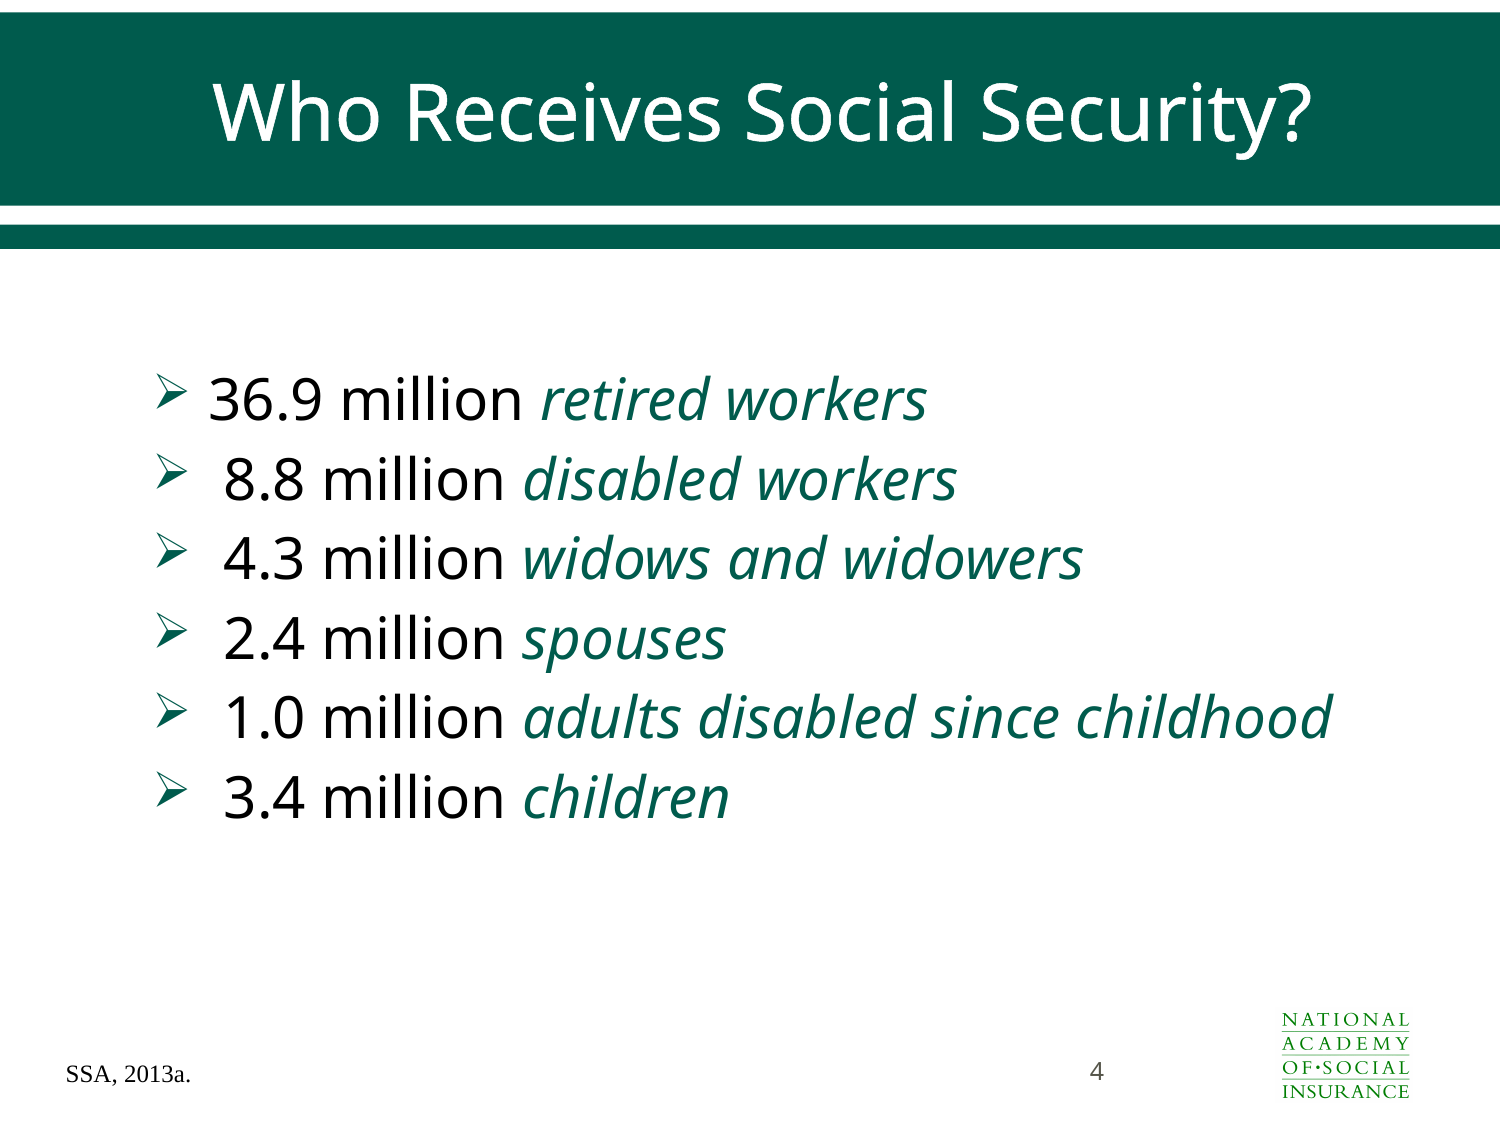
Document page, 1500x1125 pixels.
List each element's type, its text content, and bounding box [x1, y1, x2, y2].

title Who Receives Social Security? [75, 17, 1450, 200]
text_box SSA, 2013a. [50, 1050, 207, 1095]
slide_number 4 [1074, 1042, 1425, 1103]
list 36.9 million retired workers 8.8 million disabled workers 4.3 million widows and widowers 2.4 million spouses 1.0 million adults disabled since childhood 3.4 million children [137, 362, 1350, 950]
picture [1275, 1007, 1413, 1042]
